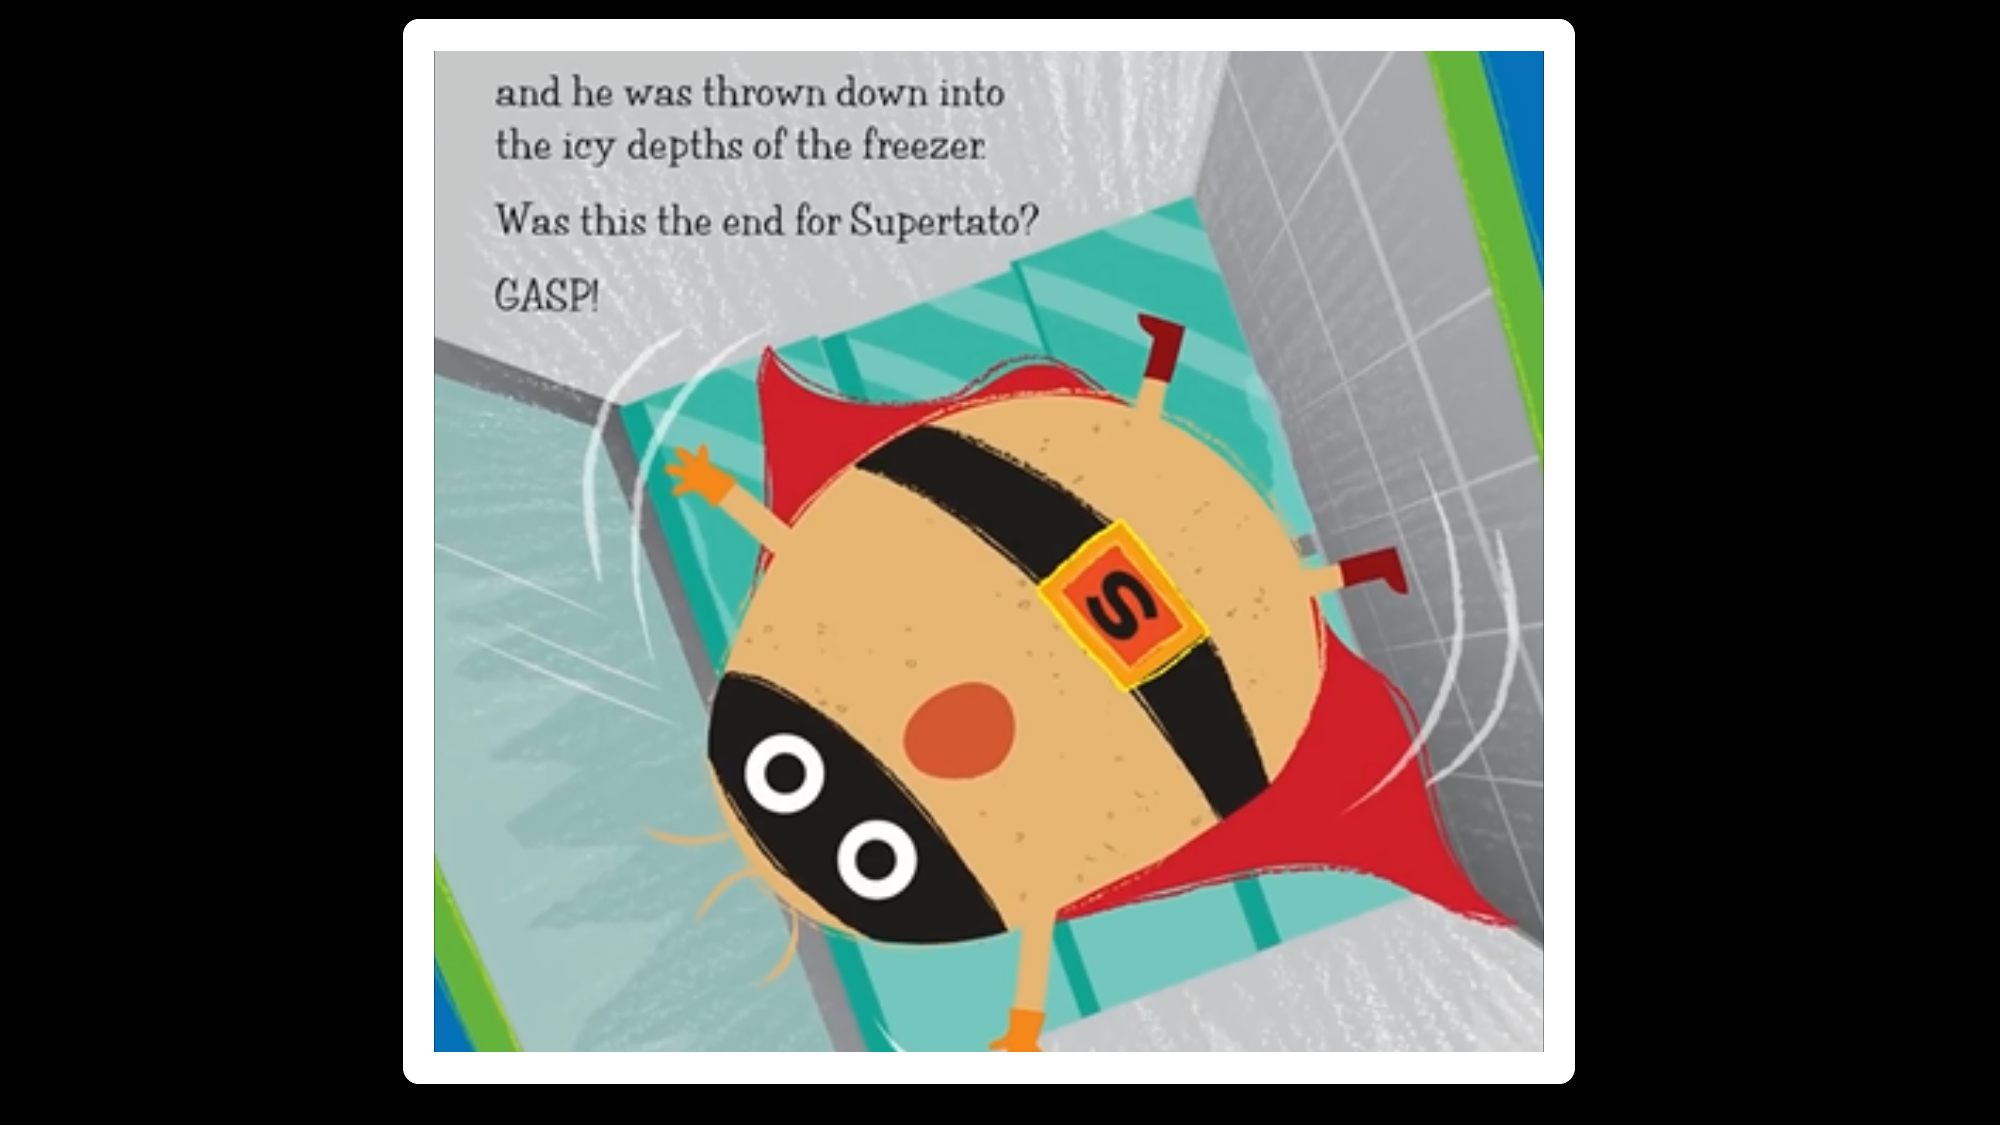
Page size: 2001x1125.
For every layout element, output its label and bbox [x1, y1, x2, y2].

picture [434, 986, 468, 1053]
picture [434, 50, 1544, 1053]
